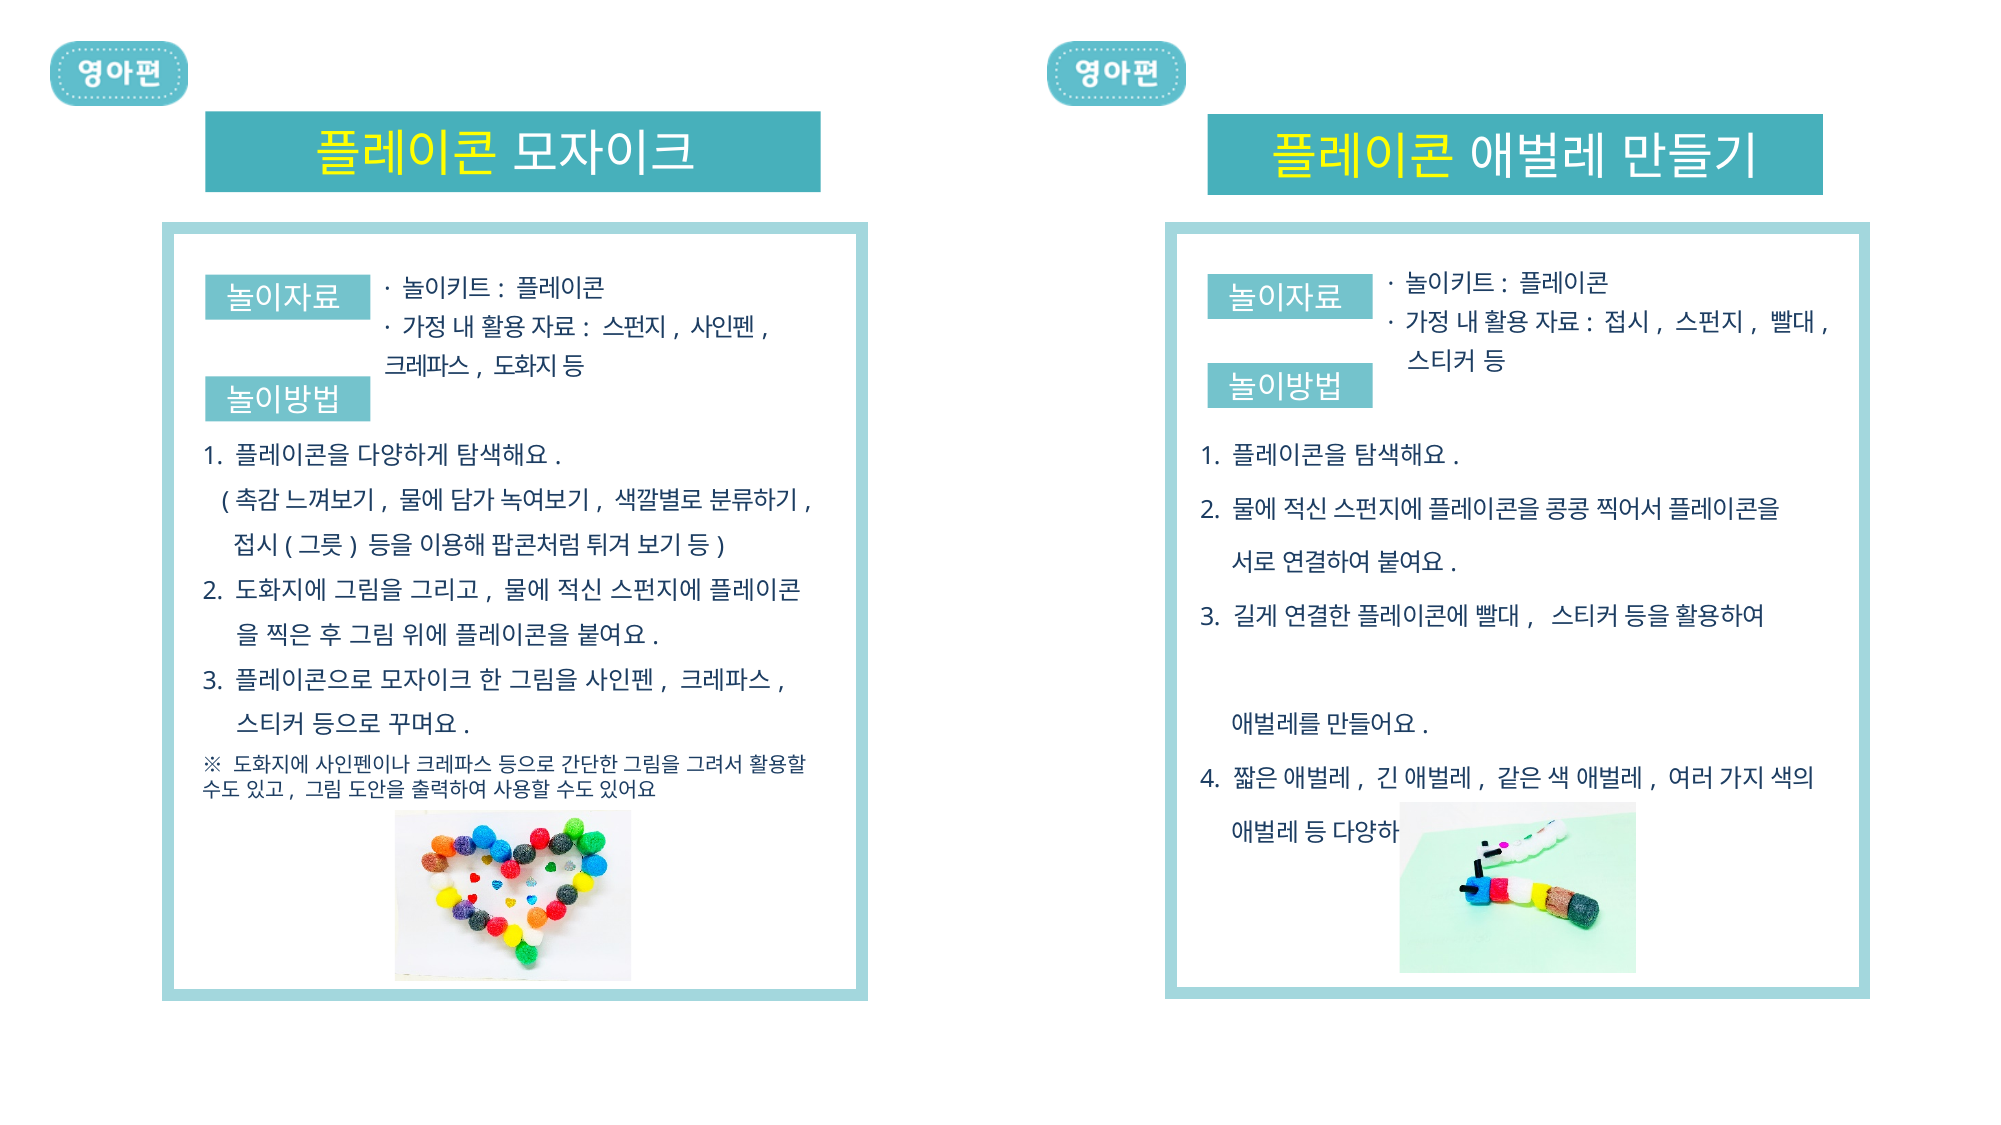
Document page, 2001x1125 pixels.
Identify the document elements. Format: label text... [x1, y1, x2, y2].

text_box 놀이방법 [205, 376, 371, 417]
text_box 1. 플레이콘을 탐색해요. 2. 물에 적신 스펀지에 플레이콘을 콩콩 찍어서 플레이콘을 서로 연결하여 붙여요. 3. 길게 연결한 플레이콘에 빨대, 스티커 등을 활용하여 애벌레를 만들어요. 4. 짧은 애벌레, 긴 애벌레, 같은 색 애벌레, 여러 가지 색의 애벌레 등 다양하게 만들 수 있어요. [1185, 407, 1849, 854]
picture [1047, 41, 1186, 106]
text_box [1170, 228, 1865, 993]
text_box 플레이콘 애벌레 만들기 [1207, 114, 1823, 195]
text_box 놀이자료 [1207, 274, 1372, 319]
text_box · 놀이키트: 플레이콘 · 가정 내 활용 자료: 스펀지, 사인펜, 크레파스, 도화지 등 [369, 256, 863, 388]
text_box 1. 플레이콘을 다양하게 탐색해요. (촉감 느껴보기, 물에 담가 녹여보기, 색깔별로 분류하기, 접시(그릇) 등을 이용해 팝콘처럼 튀겨 보기 등) 2. 도화지에 그림을 그리고, 물에 적신 스펀지에 플레이콘 을 찍은 후 그림 위에 플레이콘을 붙여요. 3. 플레이콘으로 모자이크 한 그림을 사인펜, 크레파스, 스티커 등으로 꾸며요. ※ 도화지에 사인펜이나 크레파스 등으로 간단한 그림을 그려서 활용할 수도 있고, 그림 도안을 출력하여 사용할 수도 있어요 [187, 417, 862, 854]
text_box [168, 228, 862, 996]
picture [394, 810, 632, 981]
text_box · 놀이키트: 플레이콘 · 가정 내 활용 자료: 접시, 스펀지, 빨대, 스티커 등 [1372, 251, 1865, 383]
picture [1399, 802, 1636, 973]
picture [49, 41, 188, 106]
text_box [50, 49, 2000, 125]
text_box 놀이방법 [1207, 363, 1373, 407]
text_box 놀이자료 [205, 274, 369, 320]
text_box 플레이콘 모자이크 [205, 125, 821, 193]
